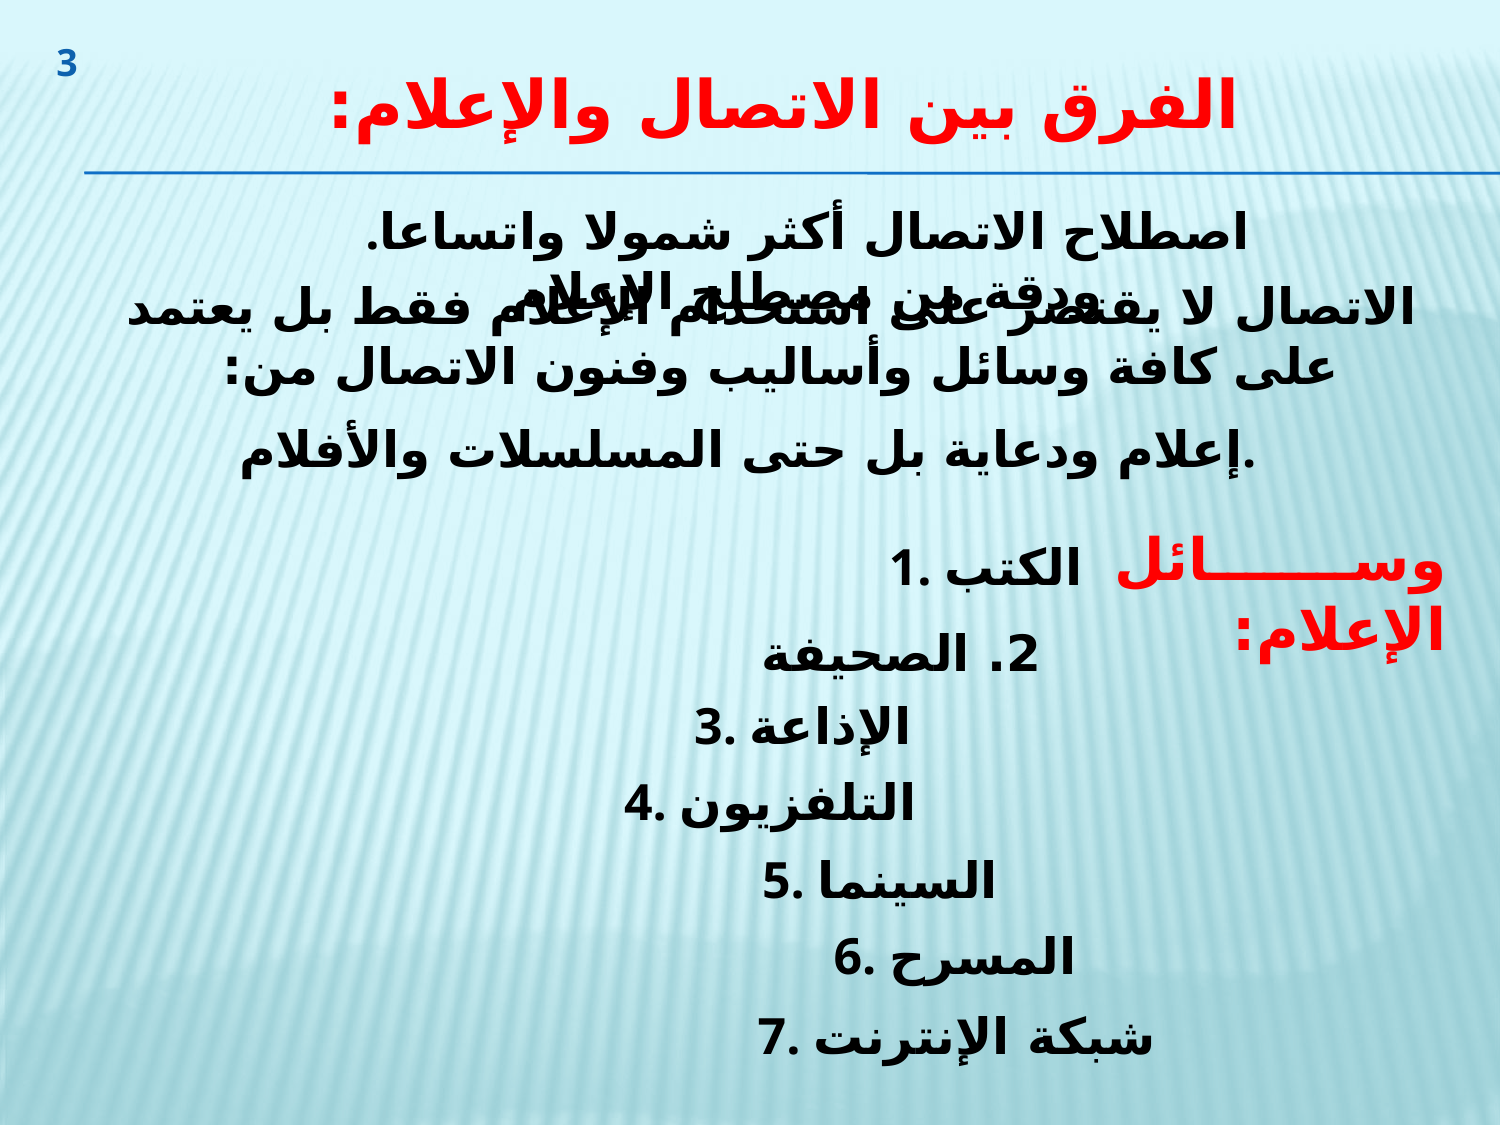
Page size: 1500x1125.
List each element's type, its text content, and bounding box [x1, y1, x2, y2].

text_box 3. الإذاعة [679, 687, 944, 763]
slide_number 3 [0, 31, 93, 72]
text_box .اصطلاح الاتصال أكثر شمولا واتساعا ودقة من مصطلح الإعلام [287, 191, 1327, 267]
text_box الفرق بين الاتصال والإعلام: [300, 42, 1267, 150]
text_box وسائل الإعلام: [1099, 515, 1461, 670]
text_box 1. الكتب [874, 528, 1116, 604]
text_box الاتصال لا يقتصر على استخدام الإعلام فقط بل يعتمد على كافة وسائل وأساليب وفنون الاتصال من: [83, 267, 1461, 403]
text_box 7. شبكة الإنترنت [742, 997, 1172, 1073]
text_box 5. السينما [747, 841, 1013, 917]
text_box 6. المسرح [818, 917, 1092, 992]
text_box 4. التلفزيون [609, 763, 949, 838]
text_box 2. الصحيفة [747, 604, 1057, 689]
text_box إعلام ودعاية بل حتى المسلسلات والأفلام. [224, 409, 1284, 485]
